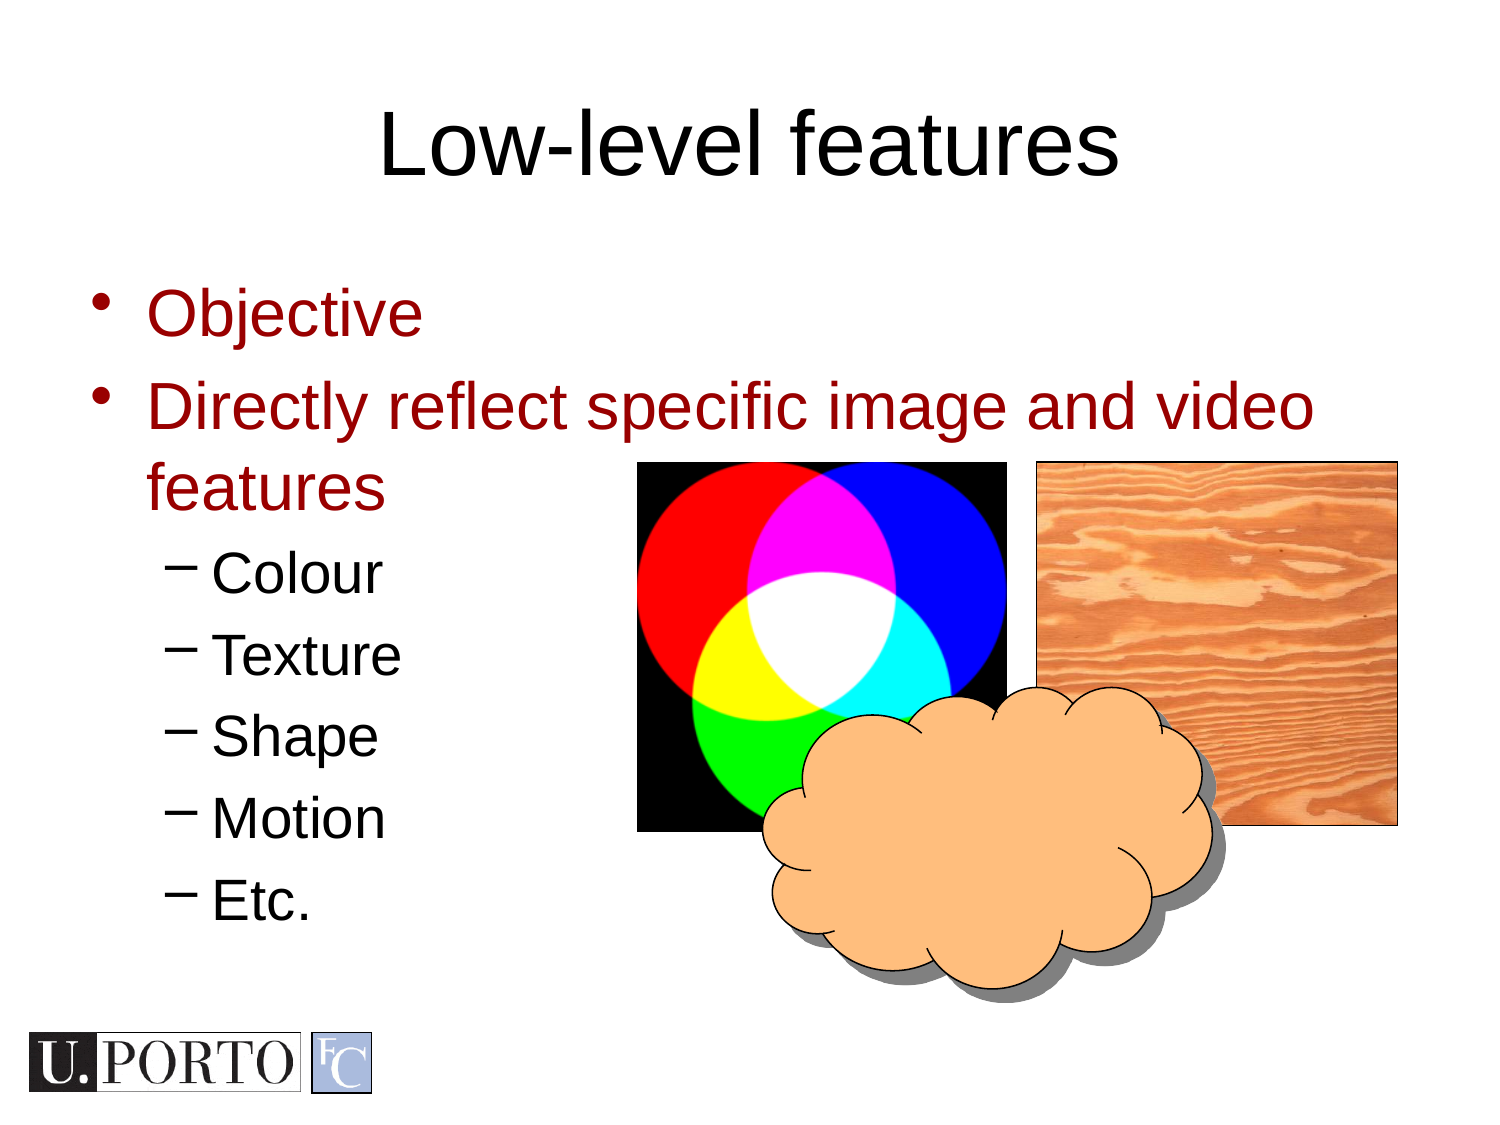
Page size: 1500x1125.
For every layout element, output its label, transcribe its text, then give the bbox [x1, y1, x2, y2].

text_box [764, 687, 1213, 989]
list Objective Directly reflect specific image and video features Colour Texture Shape Motion Etc. [74, 262, 1426, 1006]
picture [637, 462, 1007, 832]
picture [1037, 462, 1398, 826]
picture [29, 1032, 301, 1092]
picture [313, 1033, 371, 1092]
title Low-level features [74, 44, 1426, 233]
